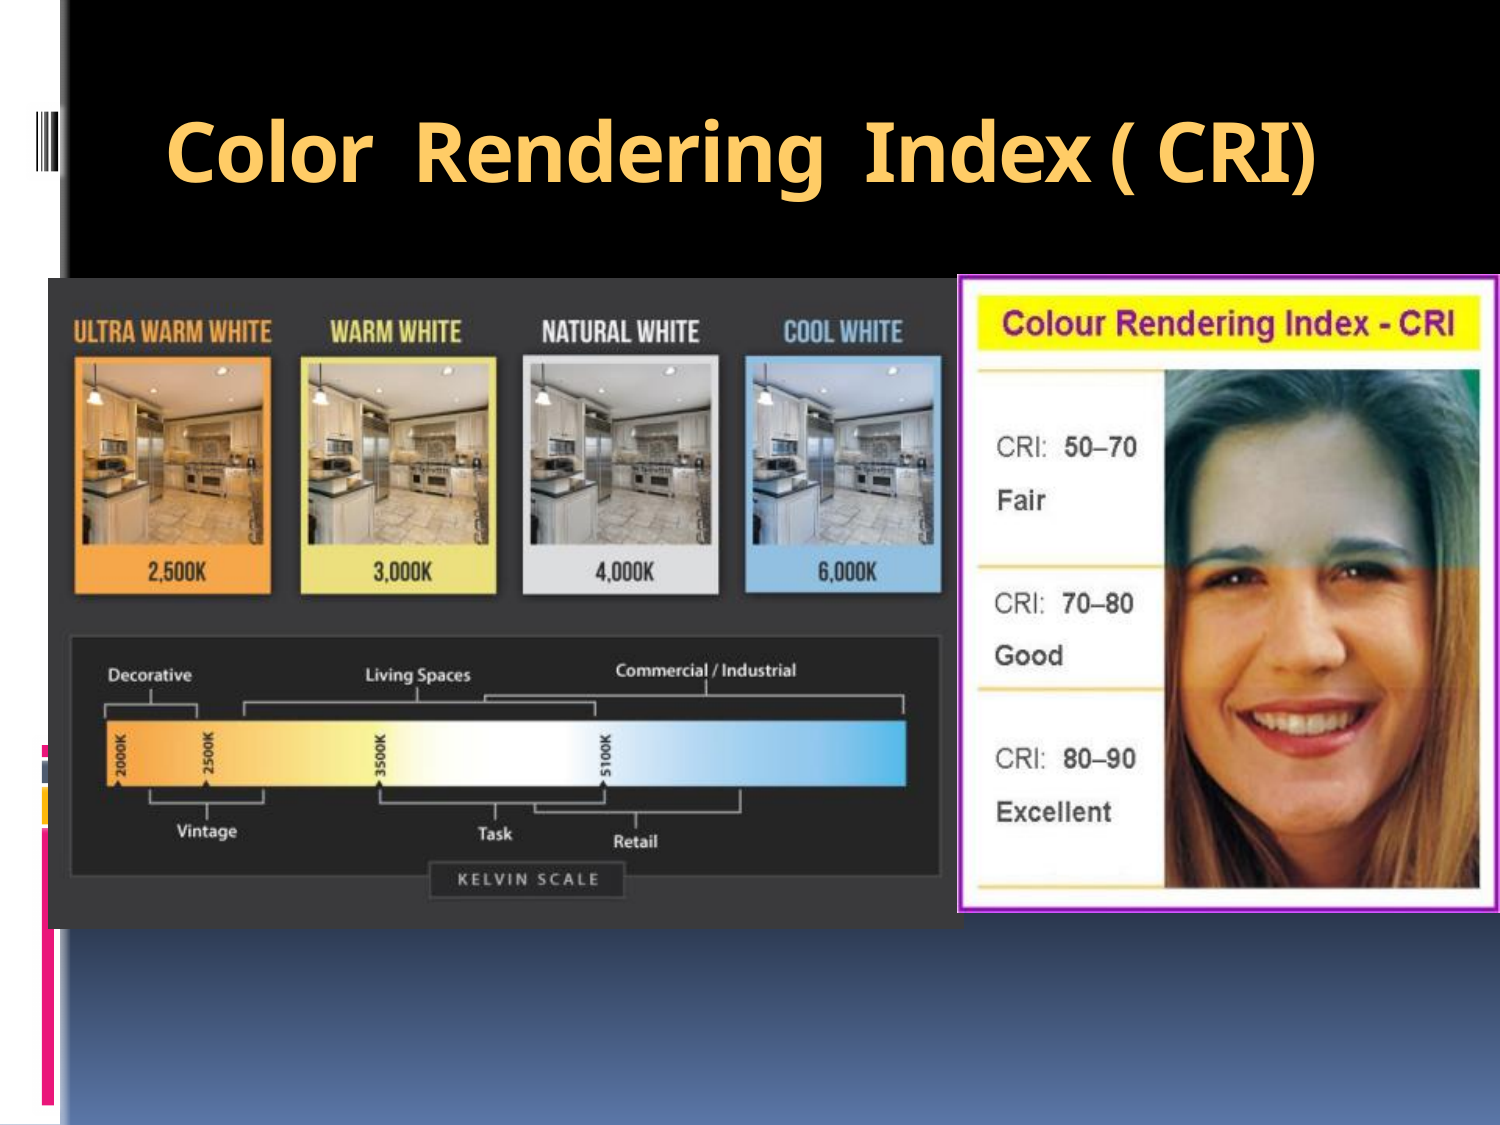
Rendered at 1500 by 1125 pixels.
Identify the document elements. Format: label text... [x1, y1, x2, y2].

picture [957, 274, 1500, 913]
title Color Rendering Index ( CRI) [150, 83, 1425, 234]
picture [47, 278, 964, 929]
